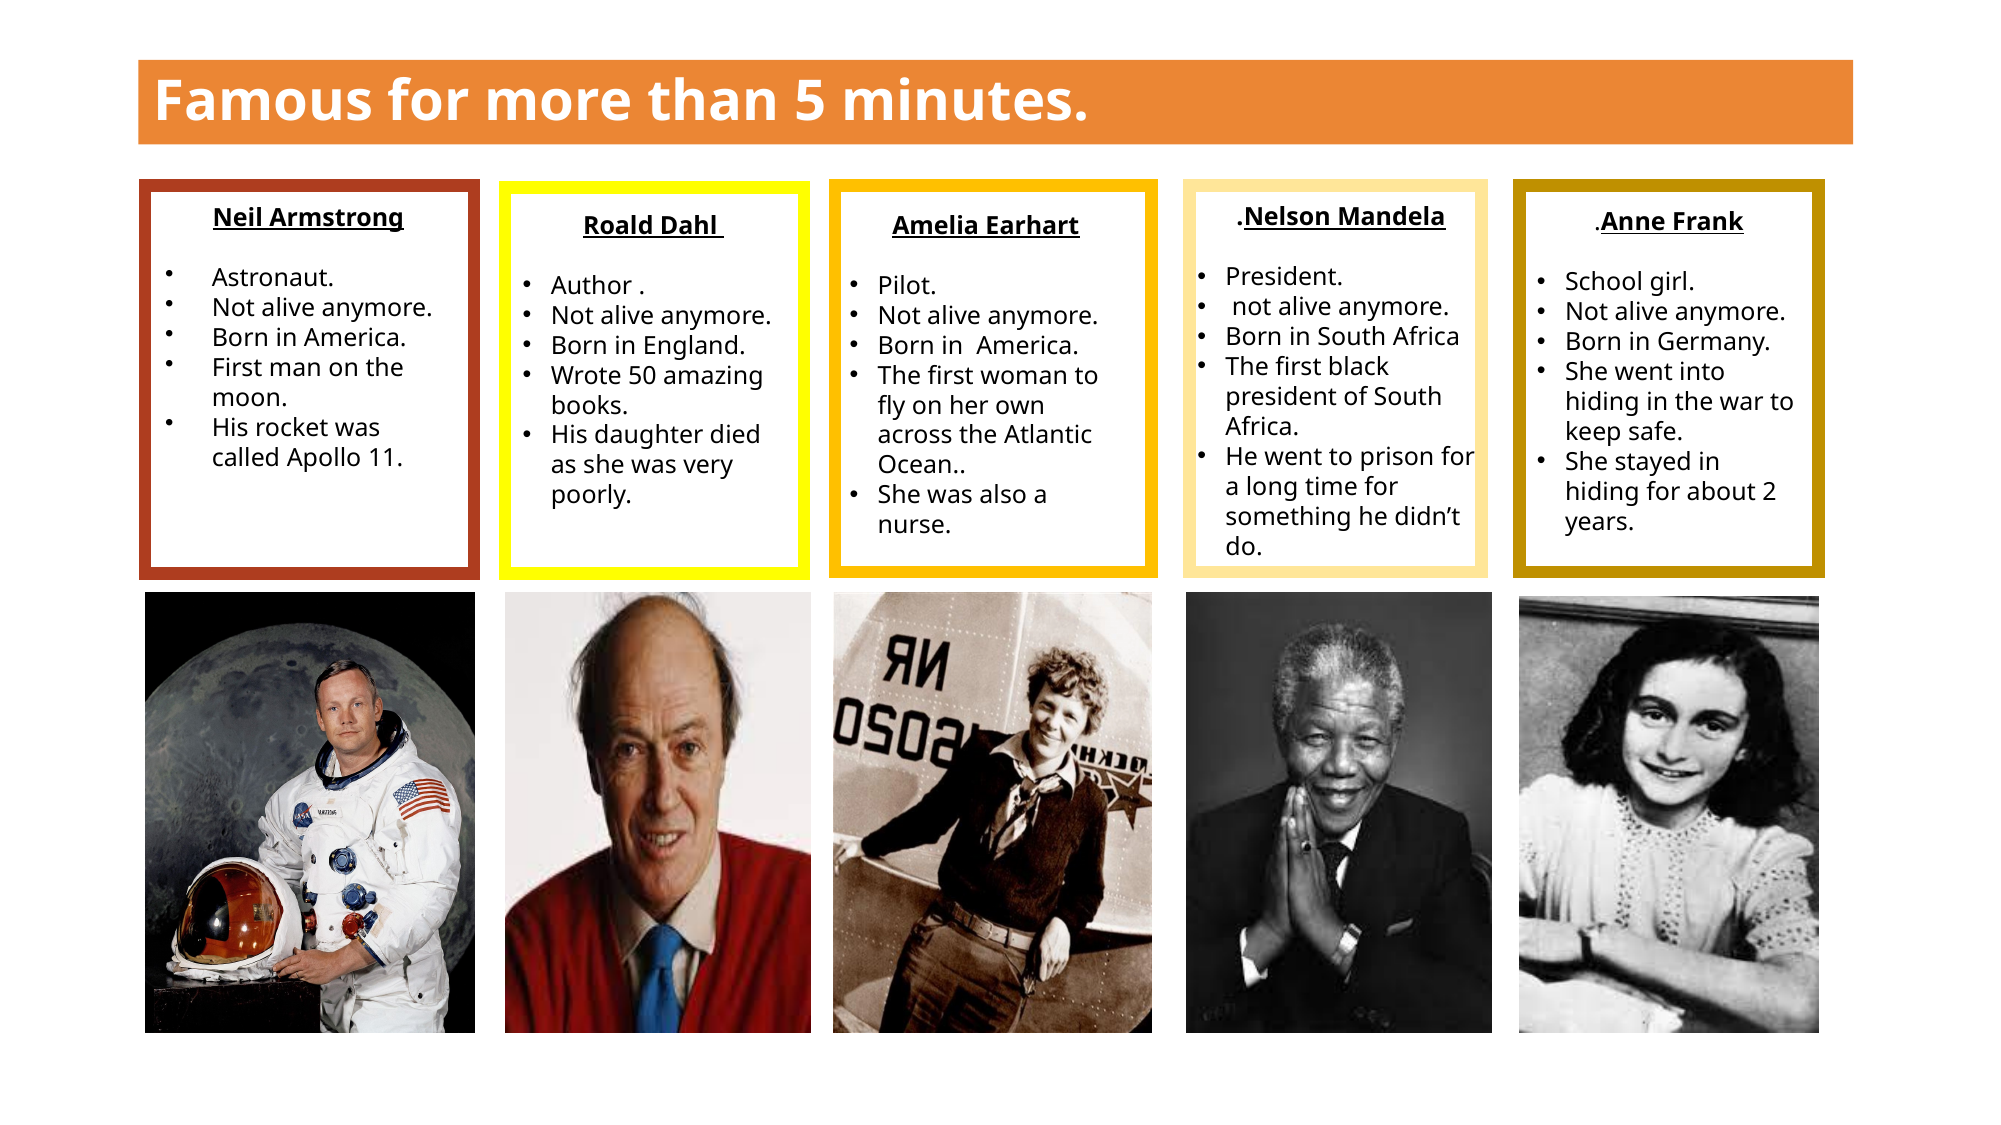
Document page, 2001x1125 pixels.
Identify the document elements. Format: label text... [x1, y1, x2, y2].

text_box [834, 185, 1152, 573]
picture [1519, 596, 1819, 1033]
picture [505, 592, 811, 1033]
picture [1186, 592, 1492, 1033]
title Famous for more than 5 minutes. [138, 59, 1854, 145]
text_box Amelia Earhart Pilot. Not alive anymore. Born in America. The first woman to fly on her own across the Atlantic Ocean.. She was also a nurse. [834, 202, 1138, 592]
text_box [1519, 185, 1819, 573]
picture [145, 592, 475, 1033]
text_box .Nelson Mandela President. not alive anymore. Born in South Africa The first black president of South Africa. He went to prison for a long time for something he didn’t do. [1182, 193, 1500, 568]
text_box Roald Dahl Author . Not alive anymore. Born in England. Wrote 50 amazing books. His daughter died as she was very poorly. [507, 202, 800, 592]
picture [833, 592, 1152, 1033]
text_box Neil Armstrong Astronaut. Not alive anymore. Born in America. First man on the moon. His rocket was called Apollo 11. [150, 174, 468, 592]
text_box [1189, 568, 1482, 573]
text_box [138, 193, 145, 334]
text_box [1461, 527, 1819, 619]
text_box [1189, 185, 1482, 193]
text_box Topic words [505, 187, 805, 574]
text_box [145, 185, 150, 574]
text_box [468, 185, 475, 574]
